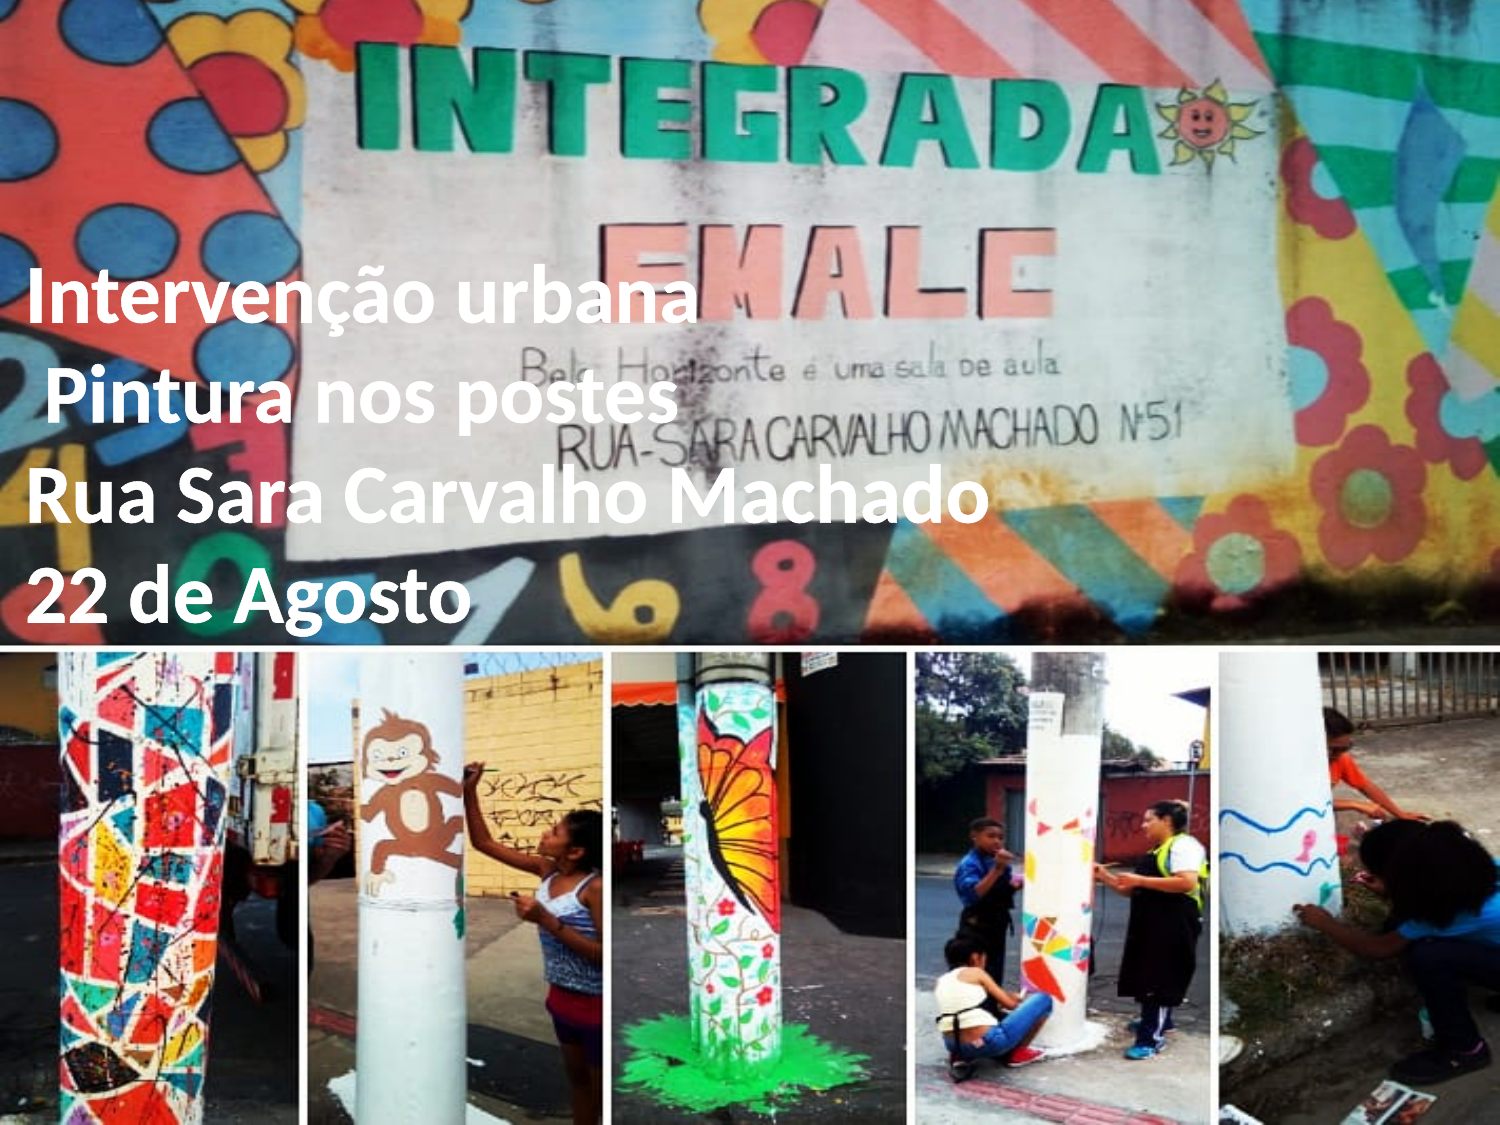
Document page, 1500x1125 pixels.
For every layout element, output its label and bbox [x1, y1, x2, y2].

list [0, 0, 1500, 1125]
